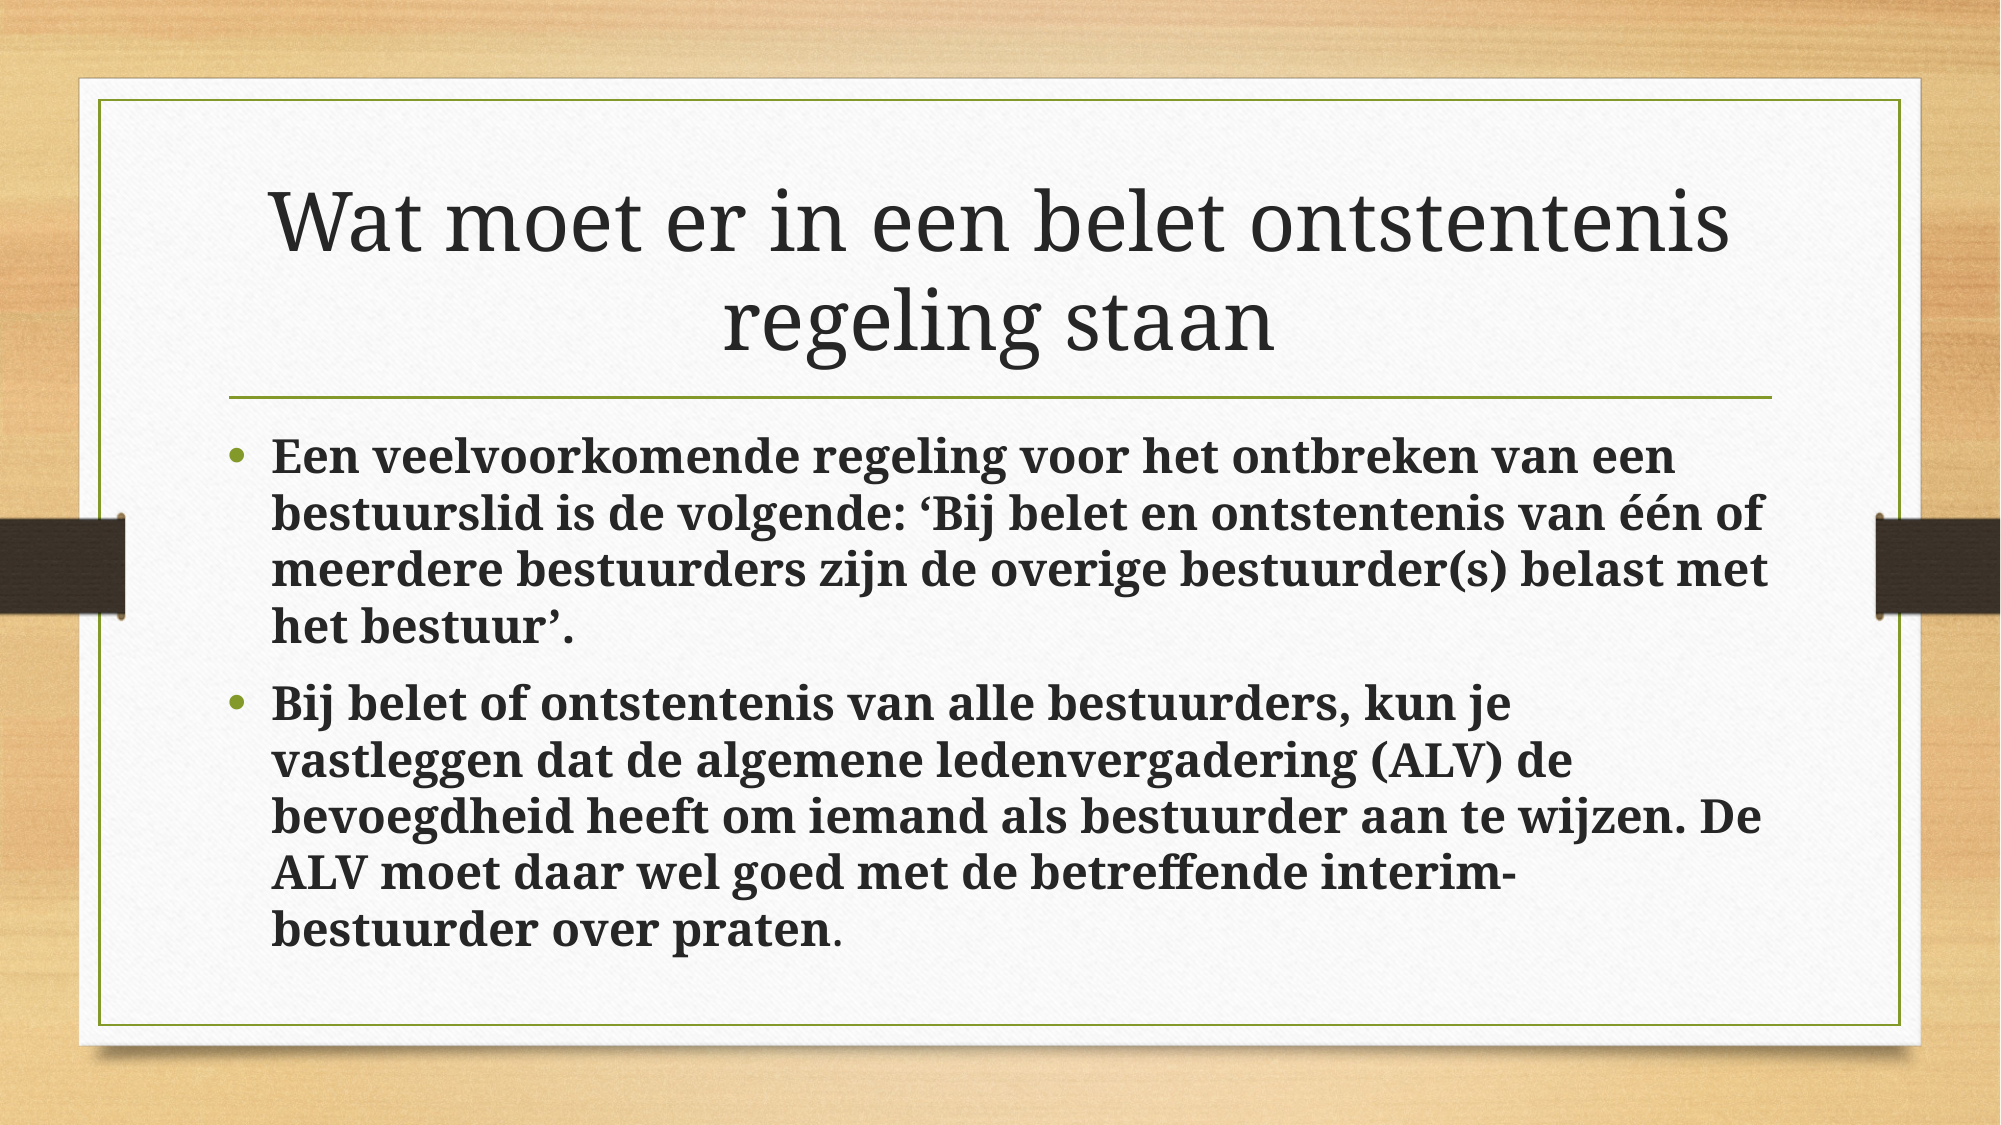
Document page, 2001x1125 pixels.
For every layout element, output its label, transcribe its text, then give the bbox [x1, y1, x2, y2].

picture [0, 0, 2001, 1125]
title Wat moet er in een belet ontstentenis regeling staan [212, 161, 1788, 375]
list Een veelvoorkomende regeling voor het ontbreken van een bestuurslid is de volgende: ‘Bij belet en ontstentenis van één of meerdere bestuurders zijn de overige bestuurder(s) belast met het bestuur’. Bij belet of ontstentenis van alle bestuurders, kun je vastleggen dat de algemene ledenvergadering (ALV) de bevoegdheid heeft om iemand als bestuurder aan te wijzen. De ALV moet daar wel goed met de betreffende interim-bestuurder over praten. [212, 419, 1788, 964]
